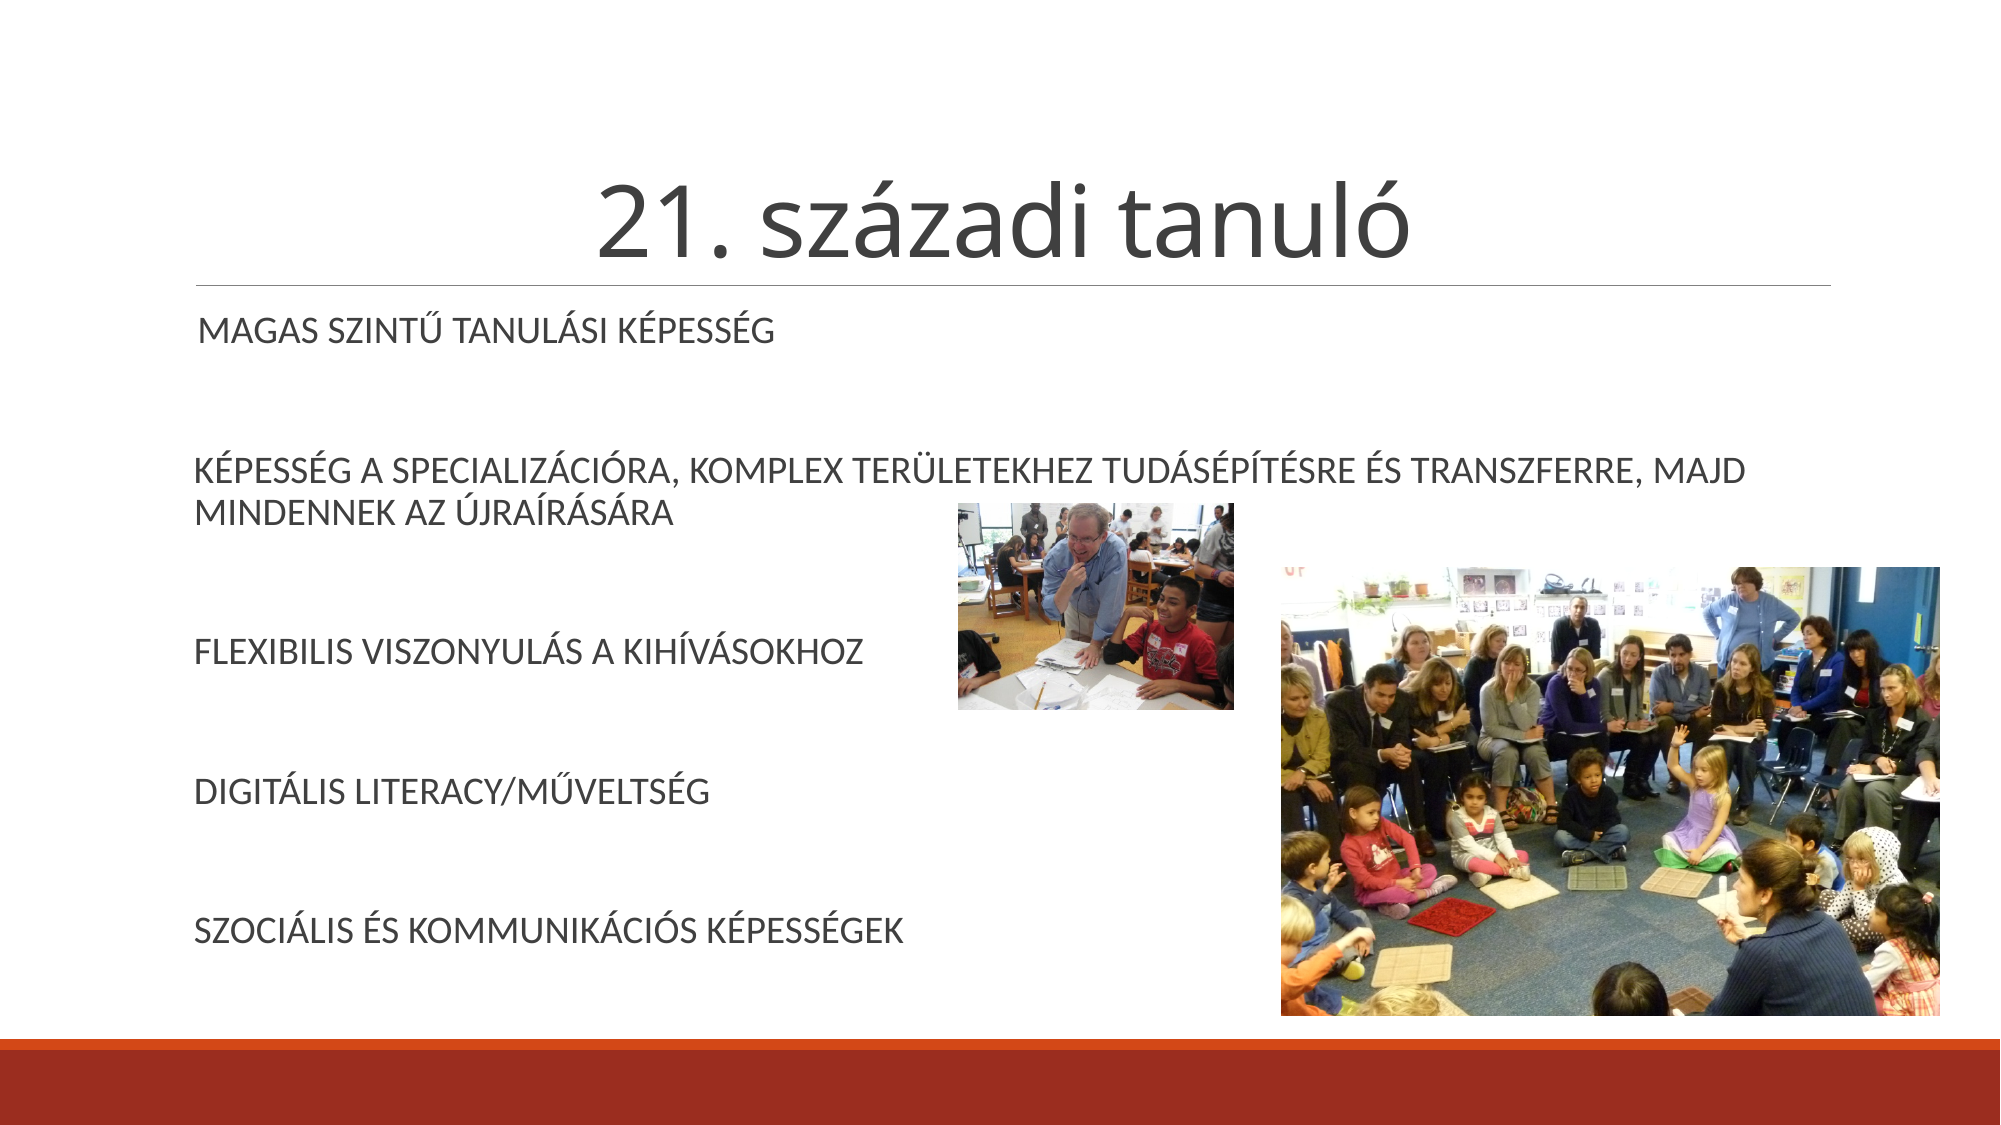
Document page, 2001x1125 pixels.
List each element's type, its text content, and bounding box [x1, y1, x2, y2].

list MAGAS SZINTŰ TANULÁSI KÉPESSÉG KÉPESSÉG A SPECIALIZÁCIÓRA, KOMPLEX TERÜLETEKHEZ TUDÁSÉPÍTÉSRE ÉS TRANSZFERRE, MAJD MINDENNEK AZ ÚJRAÍRÁSÁRA FLEXIBILIS VISZONYULÁS A KIHÍVÁSOKHOZ DIGITÁLIS LITERACY/MŰVELTSÉG SZOCIÁLIS ÉS KOMMUNIKÁCIÓS KÉPESSÉGEK [180, 302, 1830, 963]
picture [1280, 566, 1940, 1017]
title 21. századi tanuló [180, 47, 1830, 285]
picture [957, 502, 1235, 711]
